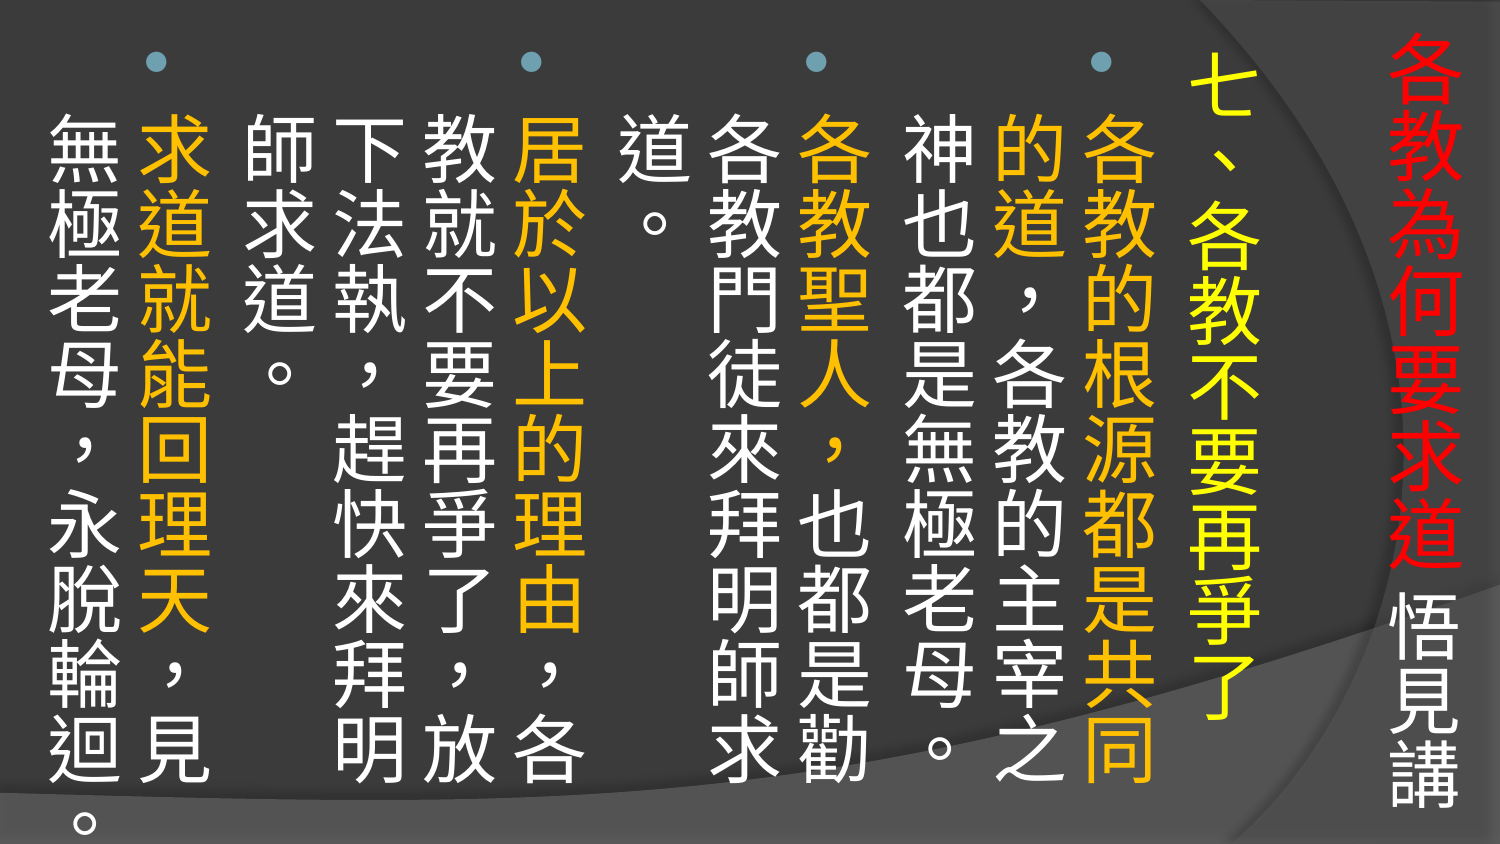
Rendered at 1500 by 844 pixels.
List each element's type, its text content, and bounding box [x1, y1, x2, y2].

title 各教為何要求道 悟見講 [1364, 21, 1483, 820]
list 七、各教不要再爭了 各教的根源都是共同的道，各教的主宰之神也都是無極老母。 各教聖人，也都是勸各教門徒來拜明師求道。 居於以上的理由，各教就不要再爭了，放下法執，趕快來拜明師求道。 求道就能回理天，見無極老母，永脫輪迴。 [29, 27, 1365, 820]
